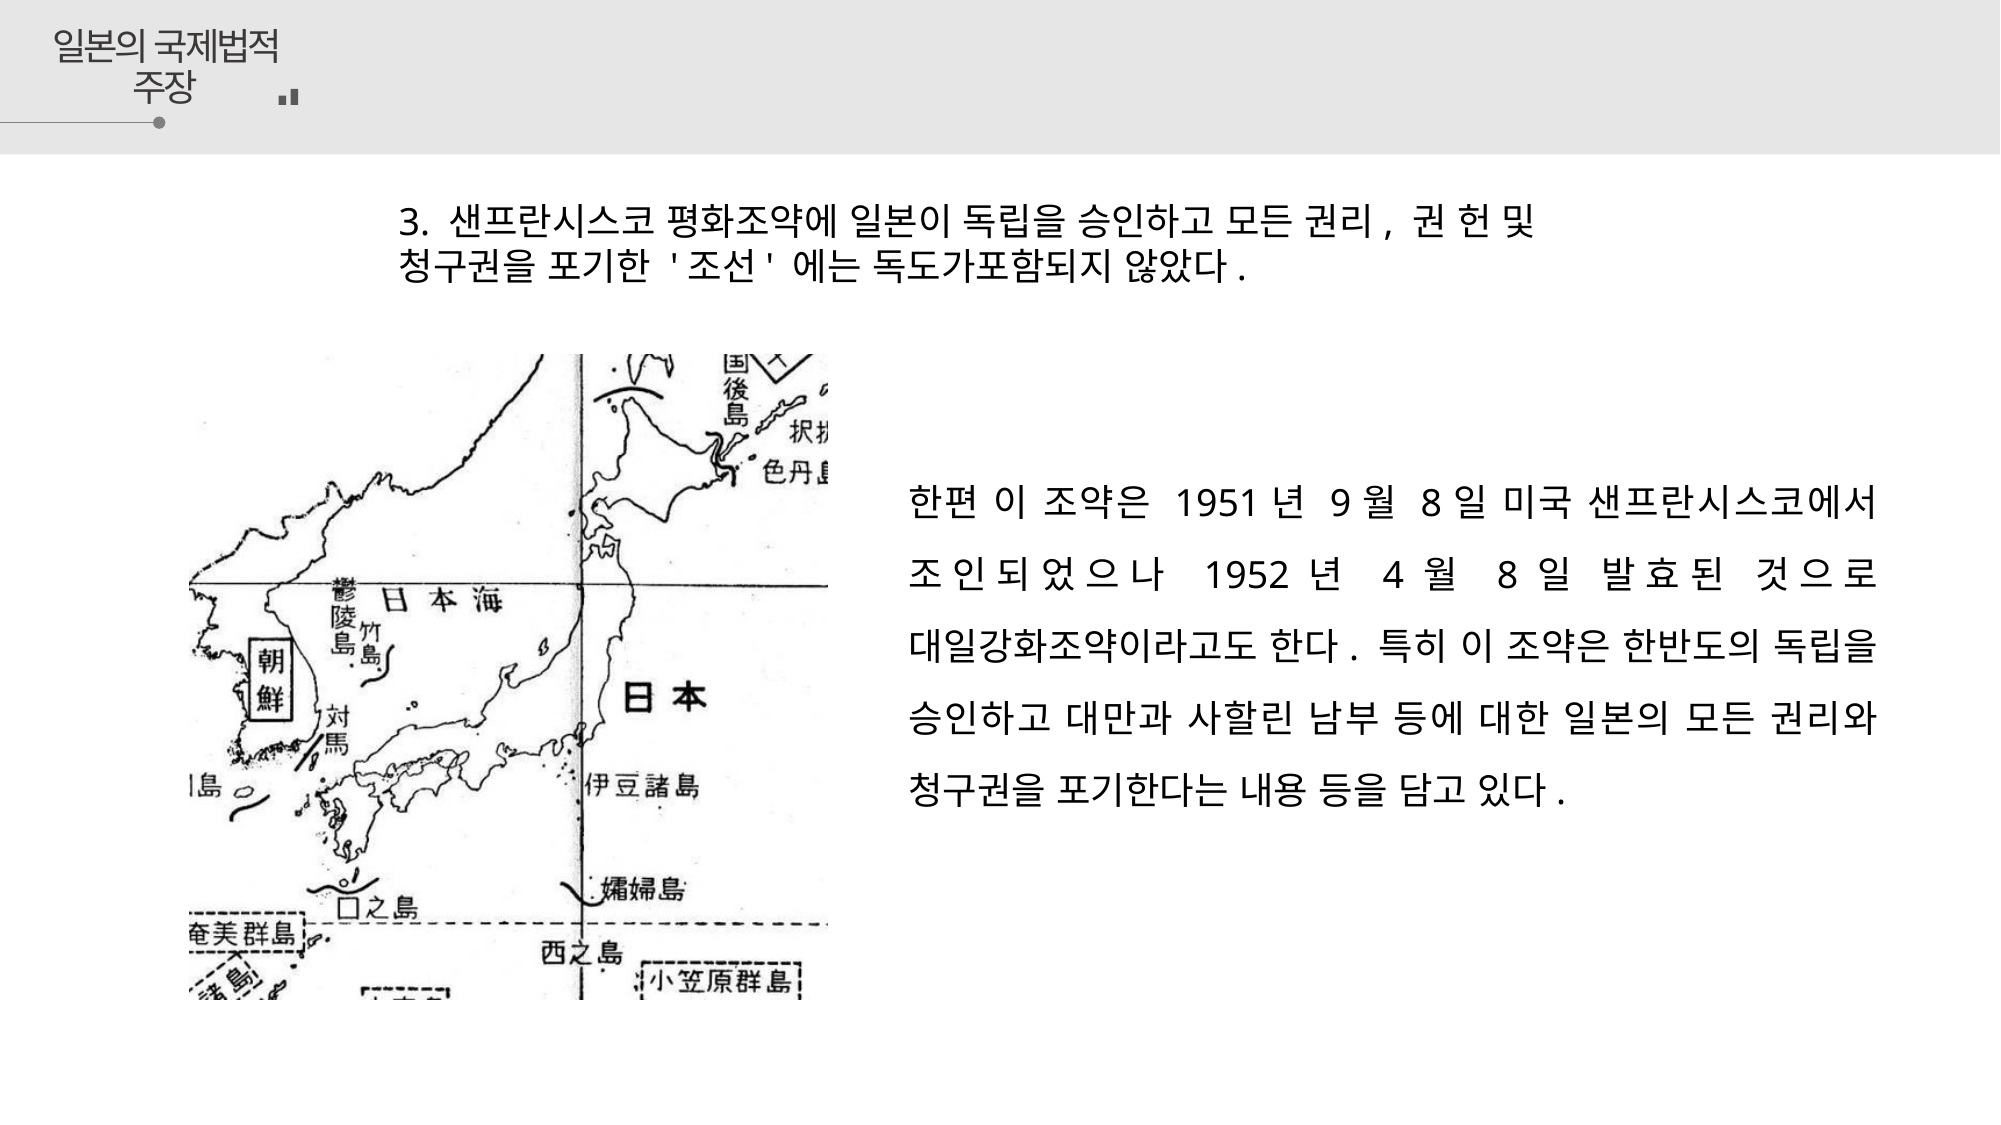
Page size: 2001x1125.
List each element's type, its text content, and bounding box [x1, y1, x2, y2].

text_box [0, 0, 2000, 155]
picture [189, 354, 828, 1000]
text_box 한편 이 조약은 1951년 9월 8일 미국 샌프란시스코에서 조인되었으나 1952년 4월 8일 발효된 것으로 대일강화조약이라고도 한다. 특히 이 조약은 한반도의 독립을 승인하고 대만과 사할린 남부 등에 대한 일본의 모든 권리와 청구권을 포기한다는 내용 등을 담고 있다. [893, 444, 1894, 820]
text_box 3. 샌프란시스코 평화조약에 일본이 독립을 승인하고 모든 권리, 권 헌 및 청구권을 포기한 '조선' 에는 독도가포함되지 않았다. [383, 190, 1657, 296]
